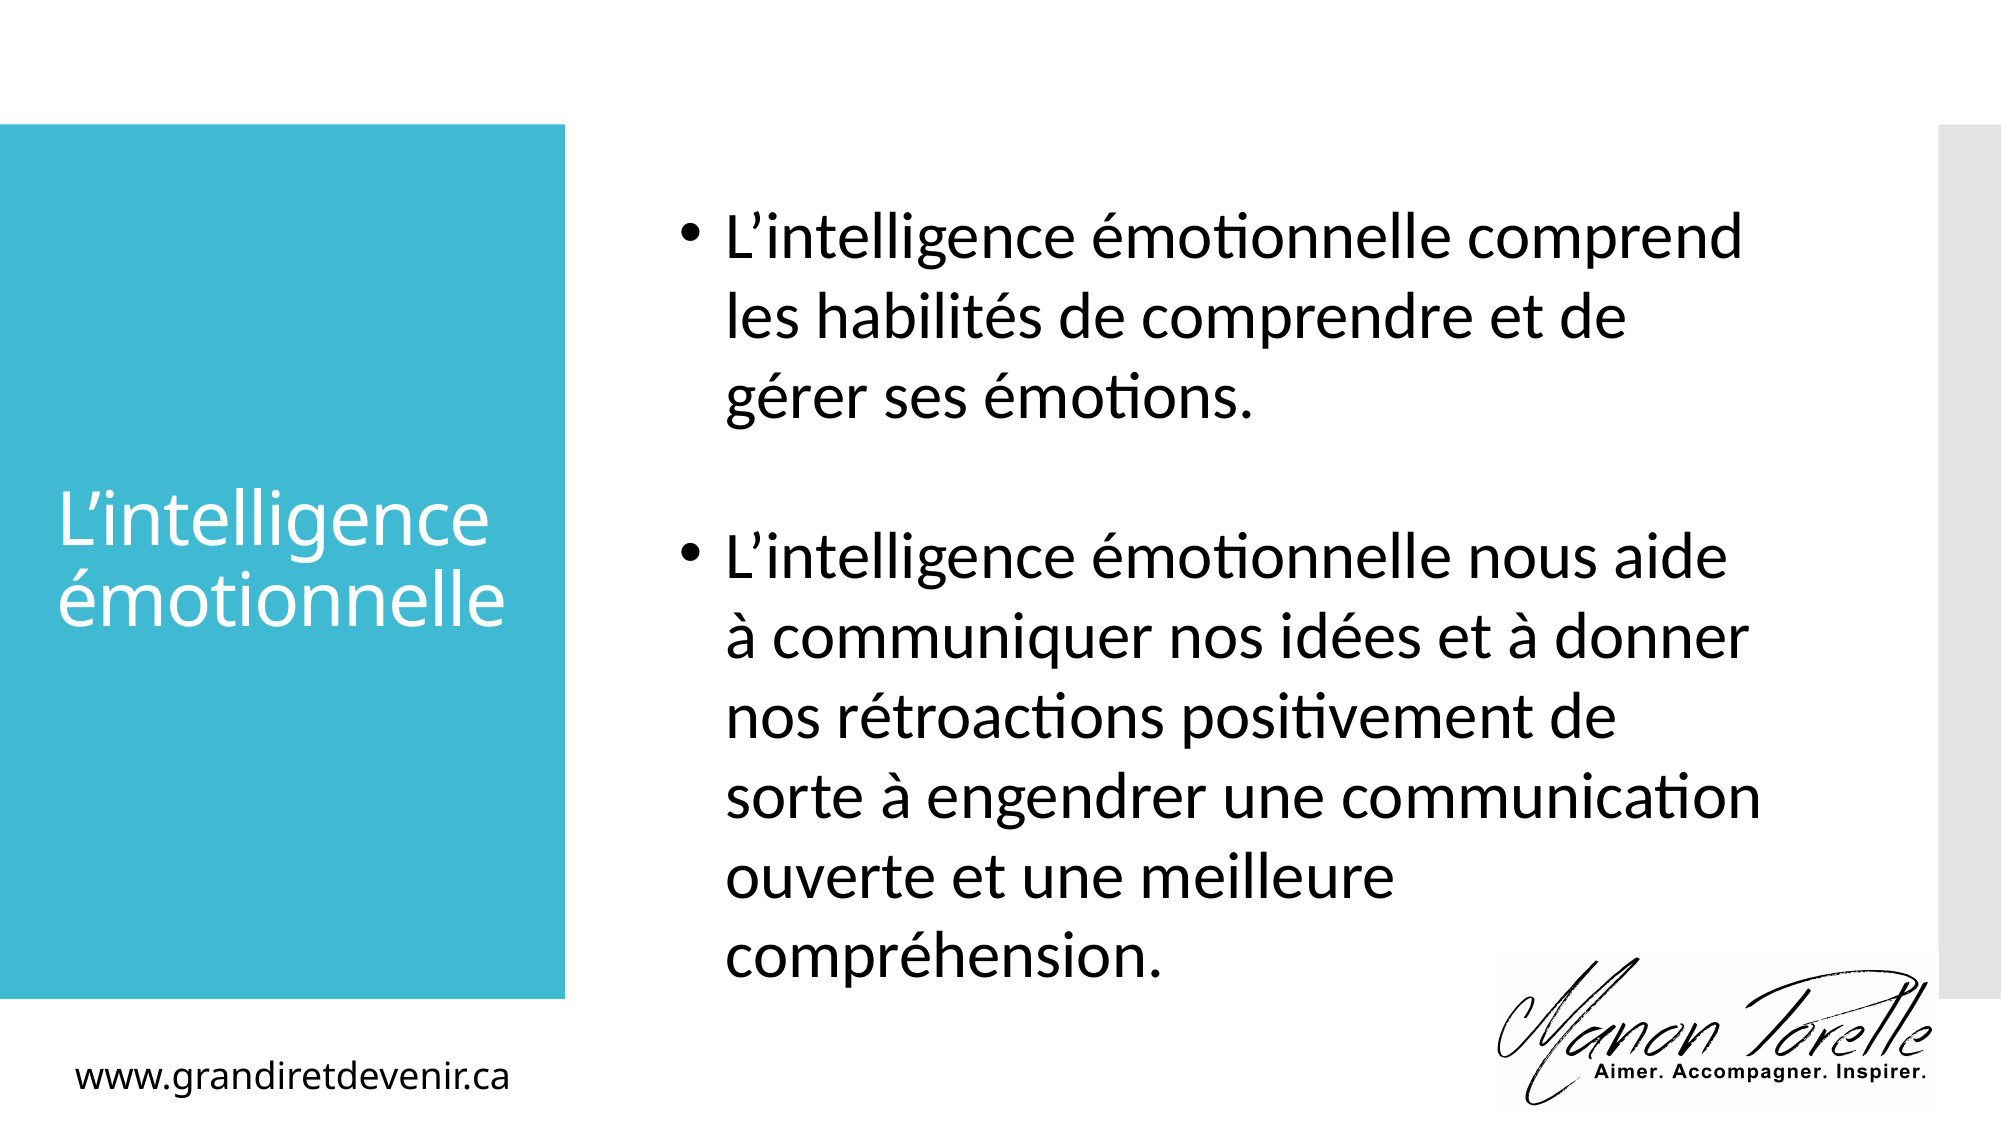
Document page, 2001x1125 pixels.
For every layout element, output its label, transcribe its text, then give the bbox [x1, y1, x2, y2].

text_box L’intelligence émotionnelle comprend les habilités de comprendre et de gérer ses émotions. L’intelligence émotionnelle nous aide à communiquer nos idées et à donner nos rétroactions positivement de sorte à engendrer une communication ouverte et une meilleure compréhension. [664, 184, 1786, 999]
title L’intelligence émotionnelle [41, 184, 525, 940]
text_box www.grandiretdevenir.ca [59, 1044, 527, 1105]
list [1489, 949, 1939, 1112]
